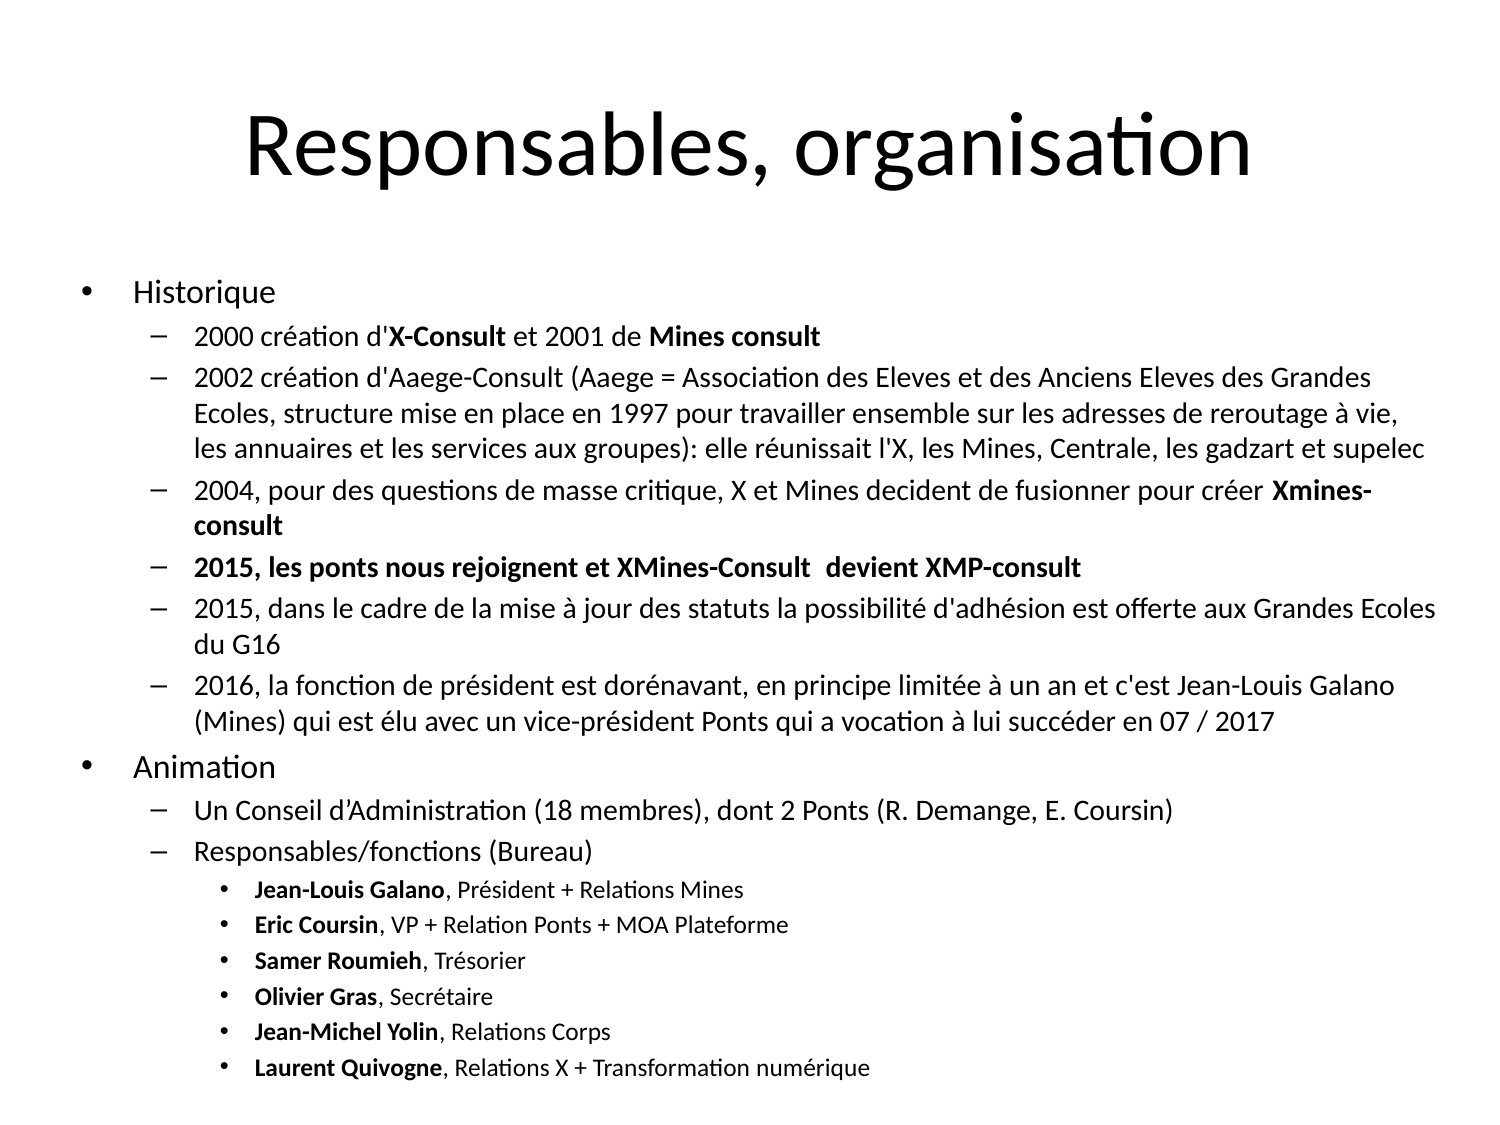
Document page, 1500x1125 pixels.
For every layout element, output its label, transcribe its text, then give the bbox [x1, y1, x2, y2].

list Historique 2000 création d'X-Consult et 2001 de Mines consult 2002 création d'Aaege-Consult (Aaege = Association des Eleves et des Anciens Eleves des Grandes Ecoles, structure mise en place en 1997 pour travailler ensemble sur les adresses de reroutage à vie, les annuaires et les services aux groupes): elle réunissait l'X, les Mines, Centrale, les gadzart et supelec 2004, pour des questions de masse critique, X et Mines decident de fusionner pour créer Xmines-consult 2015, les ponts nous rejoignent et XMines-Consult devient XMP-consult 2015, dans le cadre de la mise à jour des statuts la possibilité d'adhésion est offerte aux Grandes Ecoles du G16 2016, la fonction de président est dorénavant, en principe limitée à un an et c'est Jean-Louis Galano (Mines) qui est élu avec un vice-président Ponts qui a vocation à lui succéder en 07 / 2017 Animation Un Conseil d’Administration (18 membres), dont 2 Ponts (R. Demange, E. Coursin) Responsables/fonctions (Bureau) Jean-Louis Galano, Président + Relations Mines Eric Coursin, VP + Relation Ponts + MOA Plateforme Samer Roumieh, Trésorier Olivier Gras, Secrétaire Jean-Michel Yolin, Relations Corps Laurent Quivogne, Relations X + Transformation numérique [66, 262, 1454, 1091]
title Responsables, organisation [75, 45, 1425, 233]
